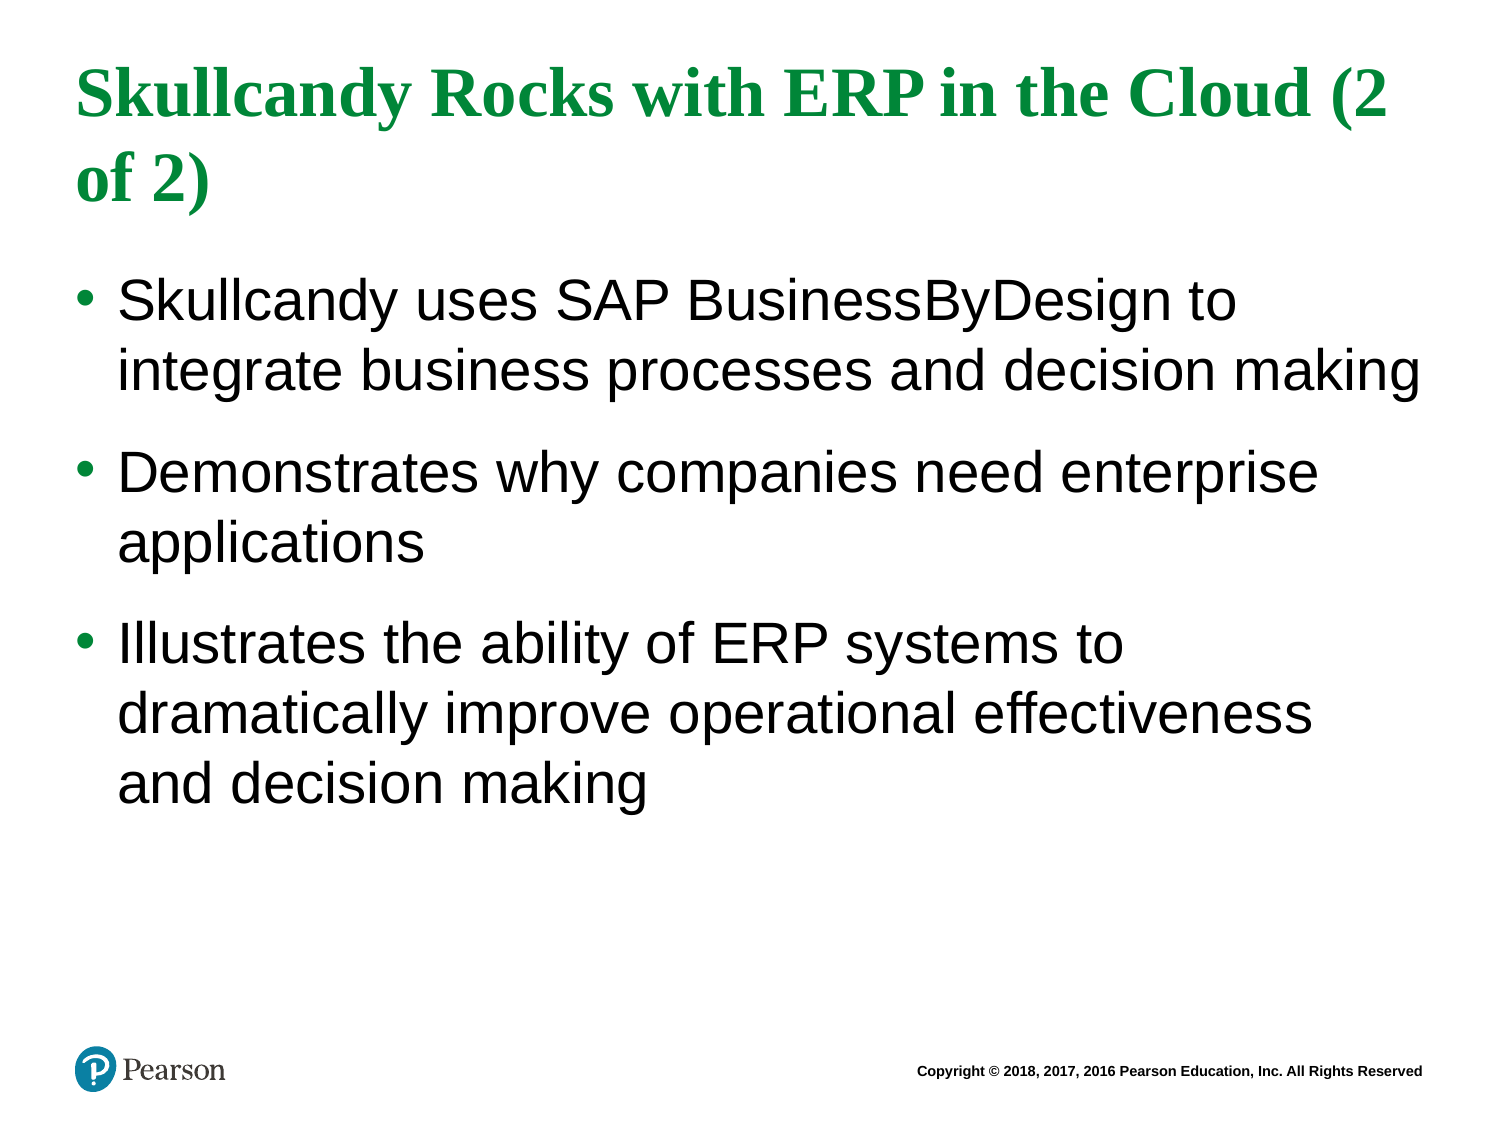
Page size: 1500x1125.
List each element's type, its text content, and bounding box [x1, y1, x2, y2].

list Skullcandy uses SAP BusinessByDesign to integrate business processes and decision making Demonstrates why companies need enterprise applications Illustrates the ability of ERP systems to dramatically improve operational effectiveness and decision making [75, 262, 1425, 1005]
title Skullcandy Rocks with ERP in the Cloud (2 of 2) [75, 35, 1425, 216]
